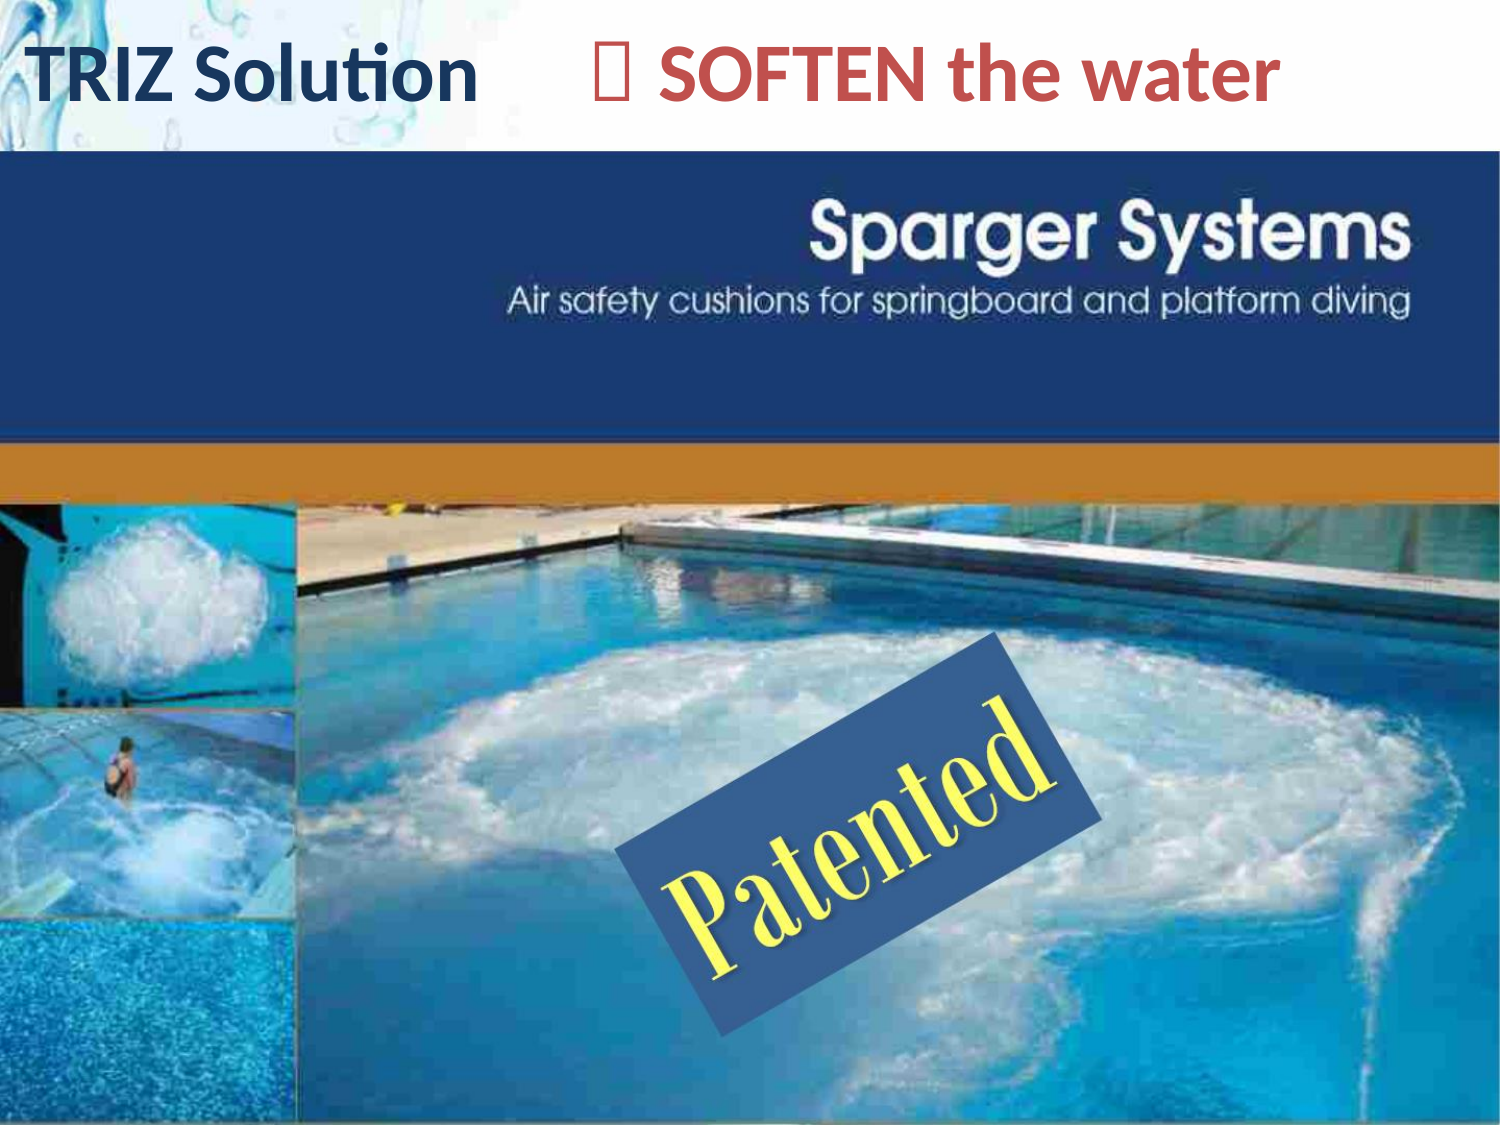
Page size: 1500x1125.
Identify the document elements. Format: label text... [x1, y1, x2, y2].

text_box [0, 0, 1500, 1125]
text_box TRIZ Solution  SOFTEN the water [24, 25, 1341, 119]
